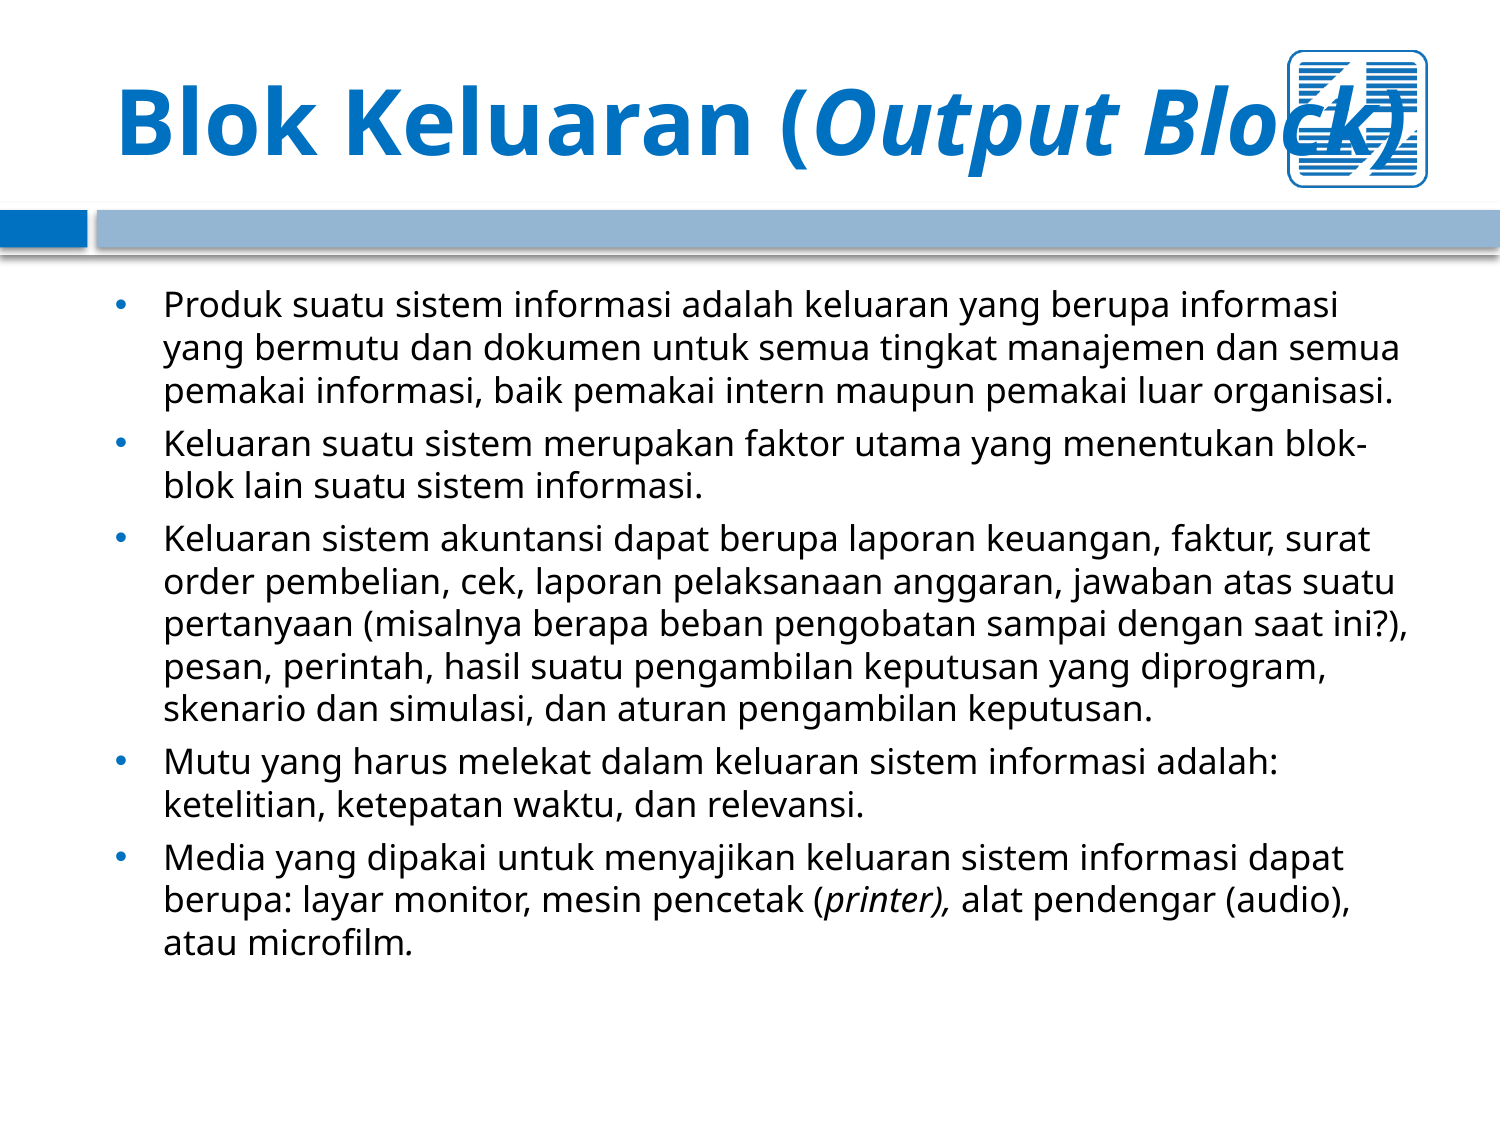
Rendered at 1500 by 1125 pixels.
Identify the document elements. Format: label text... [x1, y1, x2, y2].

list Produk suatu sistem informasi adalah keluaran yang berupa informasi yang bermutu dan dokumen untuk semua tingkat manajemen dan semua pemakai informasi, baik pemakai intern maupun pemakai luar organisasi. Keluaran suatu sistem merupakan faktor utama yang menentukan blok-blok lain suatu sistem informasi. Keluaran sistem akuntansi dapat berupa laporan keuangan, faktur, surat order pembelian, cek, laporan pelaksanaan anggaran, jawaban atas suatu pertanyaan (misalnya berapa beban pengobatan sampai dengan saat ini?), pesan, perintah, hasil suatu pengambilan keputusan yang diprogram, skenario dan simulasi, dan aturan pengambilan keputusan. Mutu yang harus melekat dalam keluaran sistem informasi adalah: ketelitian, ketepatan waktu, dan relevansi. Media yang dipakai untuk menyajikan keluaran sistem informasi dapat berupa: layar monitor, mesin pencetak (printer), alat pendengar (audio), atau microfilm. [99, 275, 1438, 988]
title Blok Keluaran (Output Block) [99, 37, 1438, 200]
